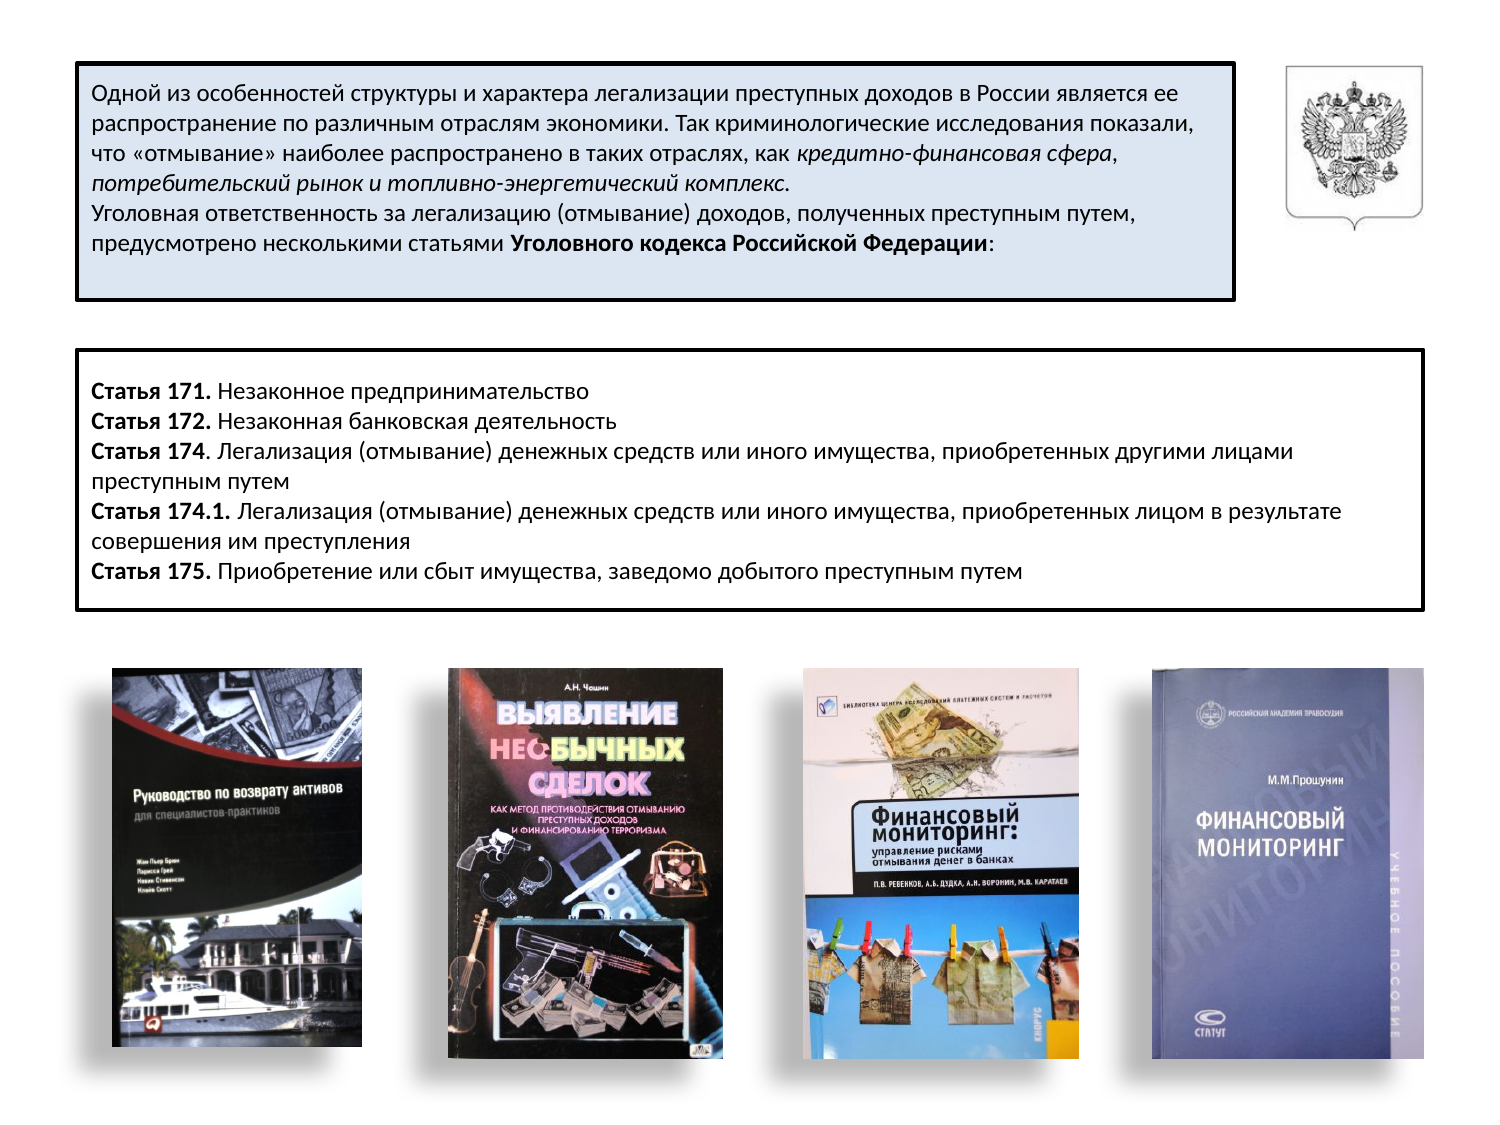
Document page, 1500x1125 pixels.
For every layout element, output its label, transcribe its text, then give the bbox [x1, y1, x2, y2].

text_box Статья 171. Незаконное предпринимательство Статья 172. Незаконная банковская деятельность Статья 174. Легализация (отмывание) денежных средств или иного имущества, приобретенных другими лицами преступным путем Статья 174.1. Легализация (отмывание) денежных средств или иного имущества, приобретенных лицом в результате совершения им преступления Статья 175. Приобретение или сбыт имущества, заведомо добытого преступным путем [75, 348, 1425, 612]
picture [448, 668, 723, 1059]
picture [803, 668, 1079, 1059]
picture [1284, 65, 1424, 232]
picture [111, 668, 362, 1048]
text_box Одной из особенностей структуры и характера легализации преступных доходов в России является ее распространение по различным отраслям экономики. Так криминологические исследования показали, что «отмывание» наиболее распространено в таких отраслях, как кредитно-финансовая сфера, потребительский рынок и топливно-энергетический комплекс. Уголовная ответственность за легализацию (отмывание) доходов, полученных преступным путем, предусмотрено несколькими статьями Уголовного кодекса Российской Федерации: [75, 61, 1236, 302]
picture [1152, 668, 1424, 1059]
